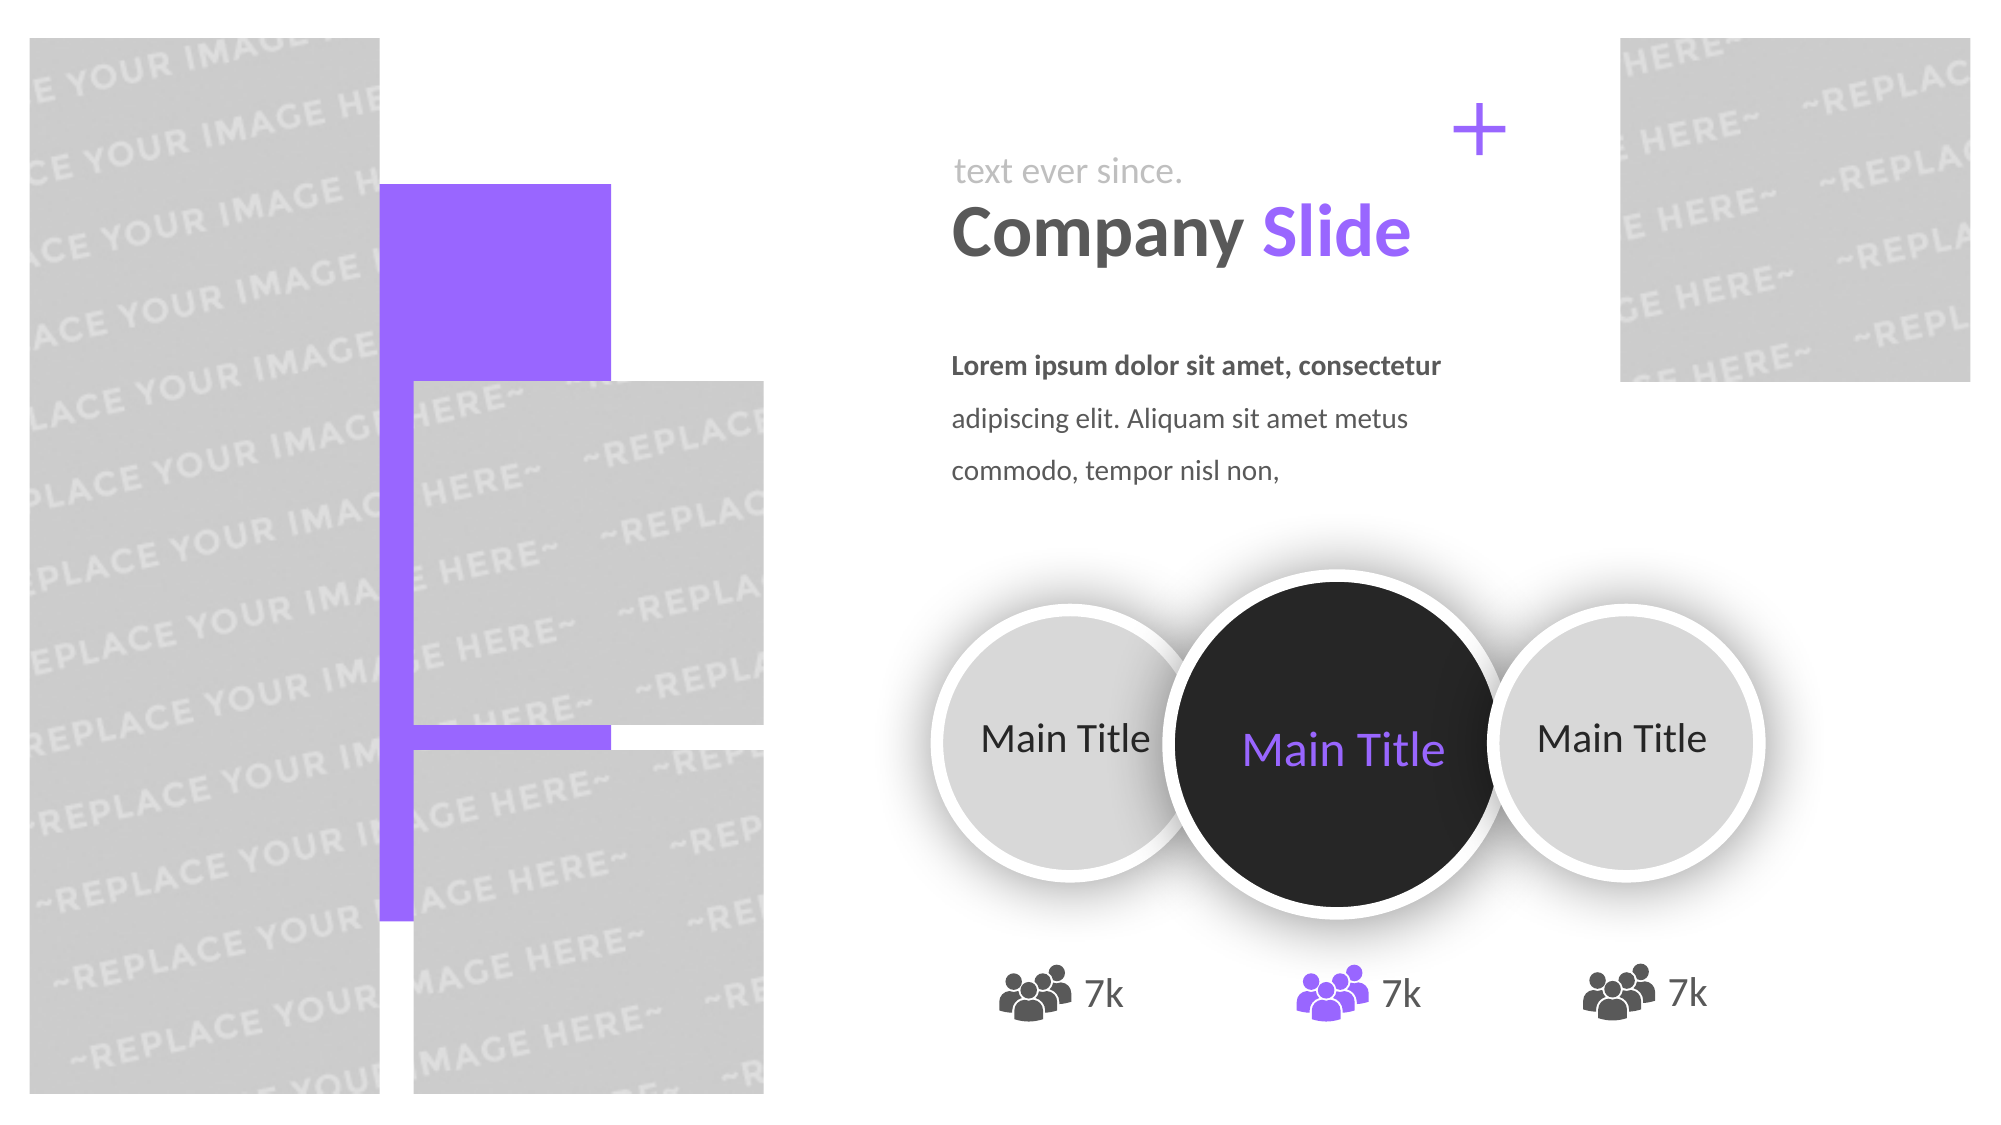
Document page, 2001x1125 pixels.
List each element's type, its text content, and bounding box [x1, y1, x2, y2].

text_box [936, 609, 1157, 877]
picture [413, 750, 764, 1094]
text_box Company Slide [937, 184, 1517, 290]
picture [1620, 38, 1971, 382]
text_box text ever since. [939, 115, 1208, 199]
text_box Main Title [965, 703, 1166, 768]
text_box Main Title [1521, 703, 1723, 768]
text_box Main Title [1226, 708, 1458, 784]
text_box [999, 964, 1072, 1022]
text_box 7k [1653, 957, 1723, 1023]
picture [413, 381, 764, 725]
text_box [1583, 963, 1656, 1021]
text_box [1168, 575, 1480, 914]
text_box 7k [1069, 958, 1140, 1024]
text_box [1453, 102, 1506, 156]
picture [29, 38, 380, 1094]
text_box [1296, 964, 1369, 1022]
text_box Lorem ipsum dolor sit amet, consectetur adipiscing elit. Aliquam sit amet metus commodo, tempor nisl non, [936, 321, 1545, 494]
text_box 7k [1366, 958, 1437, 1024]
text_box [1493, 609, 1760, 877]
